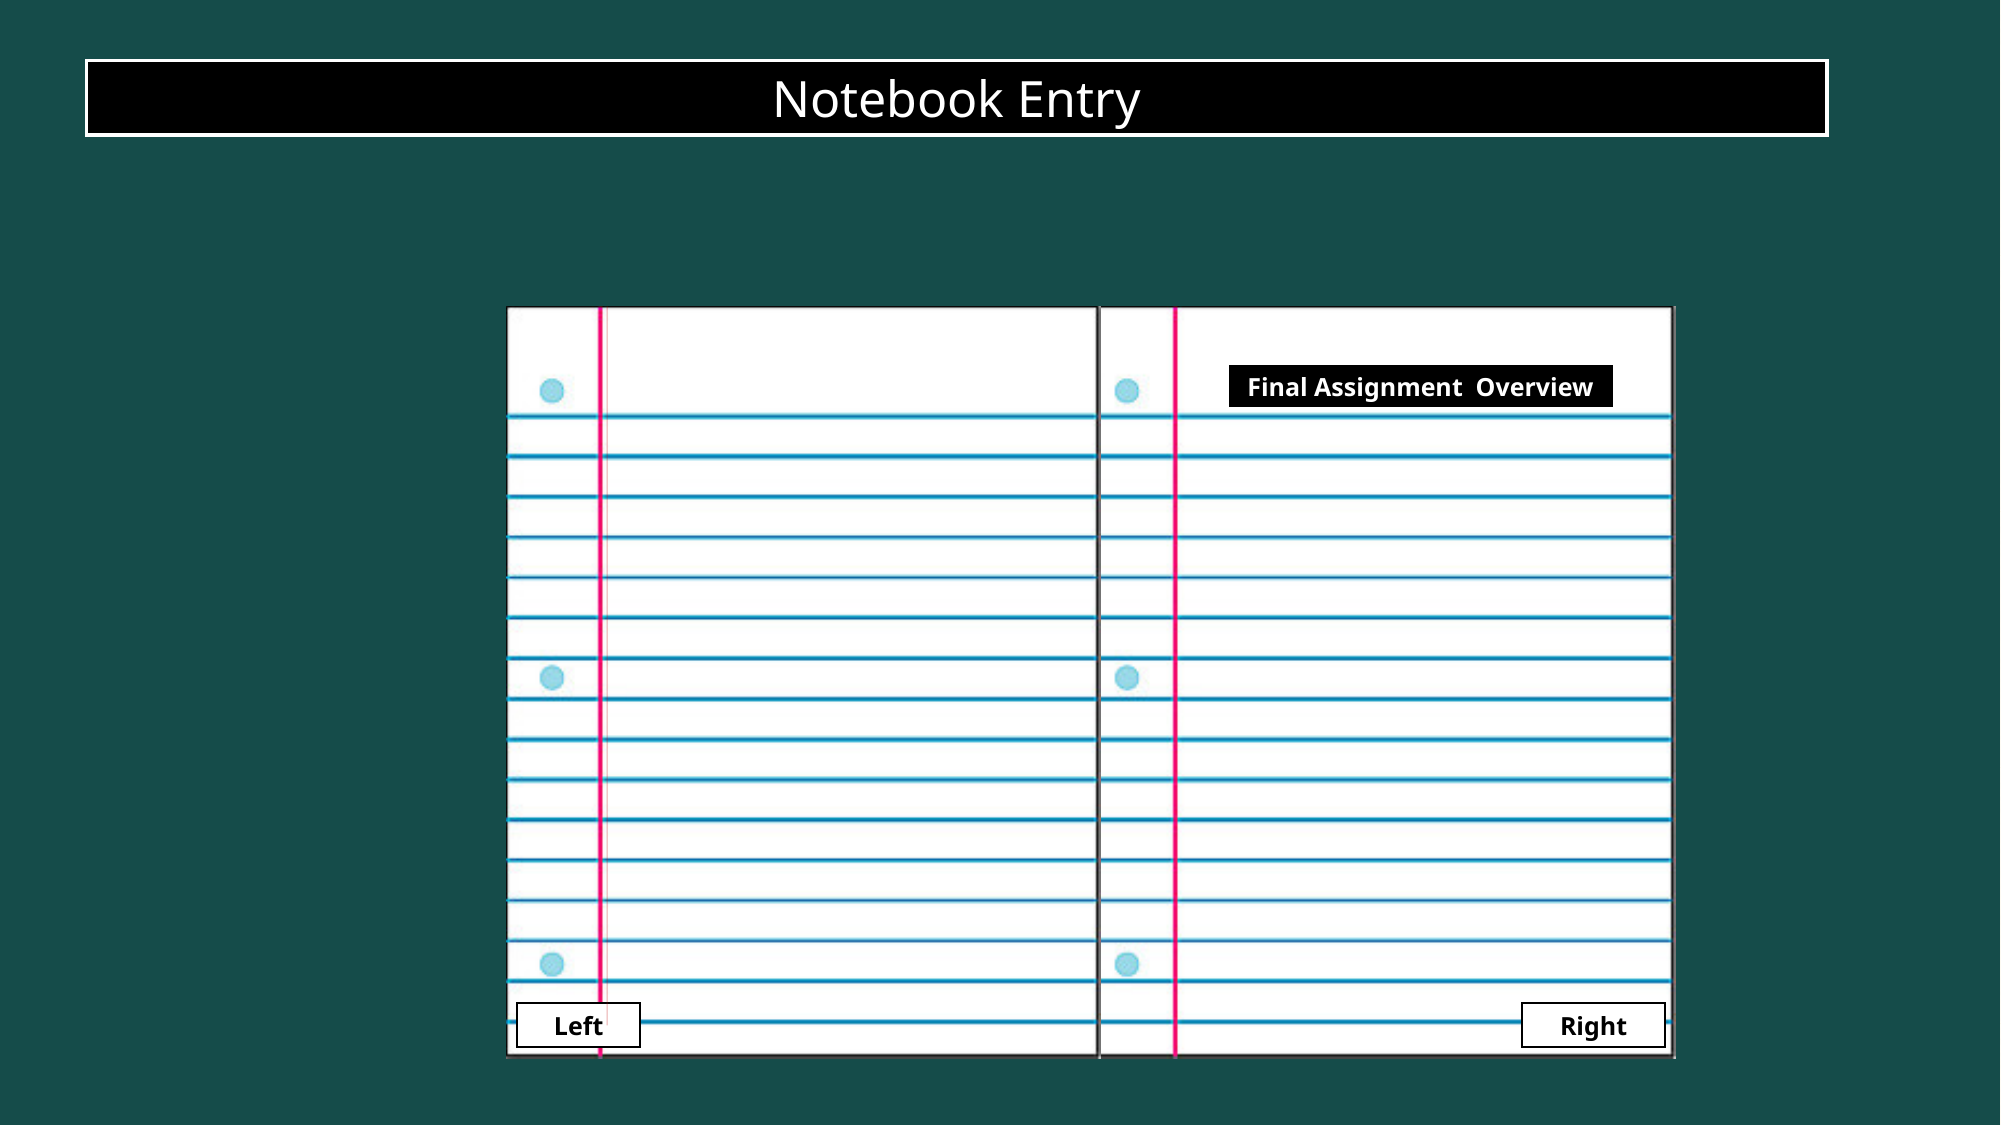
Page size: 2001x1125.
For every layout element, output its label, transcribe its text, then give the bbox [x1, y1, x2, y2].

picture [506, 306, 1676, 1059]
text_box Notebook Entry [85, 59, 1829, 137]
